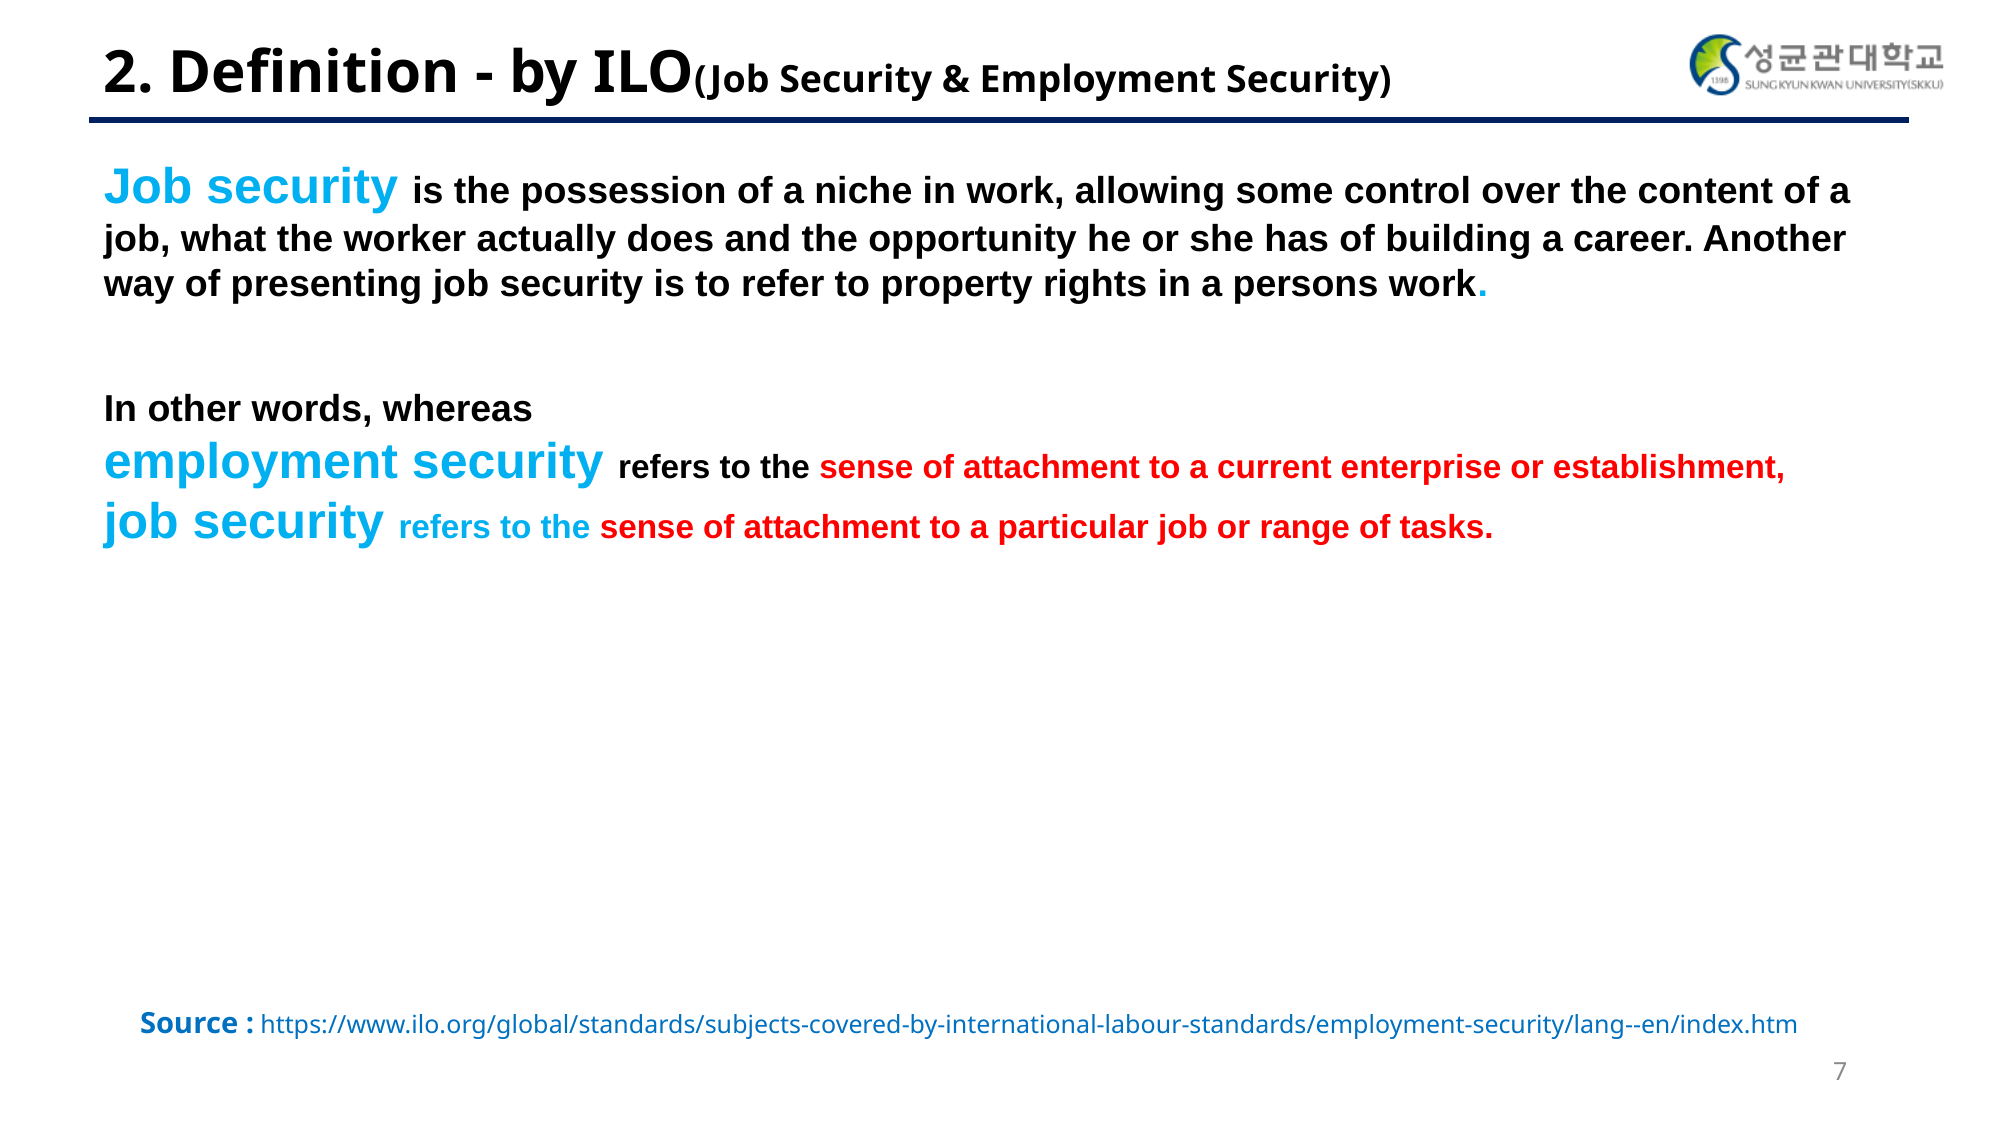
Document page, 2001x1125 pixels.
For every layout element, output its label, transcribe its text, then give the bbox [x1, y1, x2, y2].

text_box Source : https://www.ilo.org/global/standards/subjects-covered-by-international-labour-standards/employment-security/lang--en/index.htm [125, 997, 1939, 1047]
picture [1678, 17, 1954, 113]
text_box 7 [1412, 1047, 1863, 1103]
text_box Job security is the possession of a niche in work, allowing some control over the content of a job, what the worker actually does and the opportunity he or she has of building a career. Another way of presenting job security is to refer to property rights in a persons work. In other words, whereas employment security refers to the sense of attachment to a current enterprise or establishment, job security refers to the sense of attachment to a particular job or range of tasks. [89, 146, 1944, 556]
text_box 2. Definition - by ILO(Job Security & Employment Security) [88, 38, 1595, 110]
